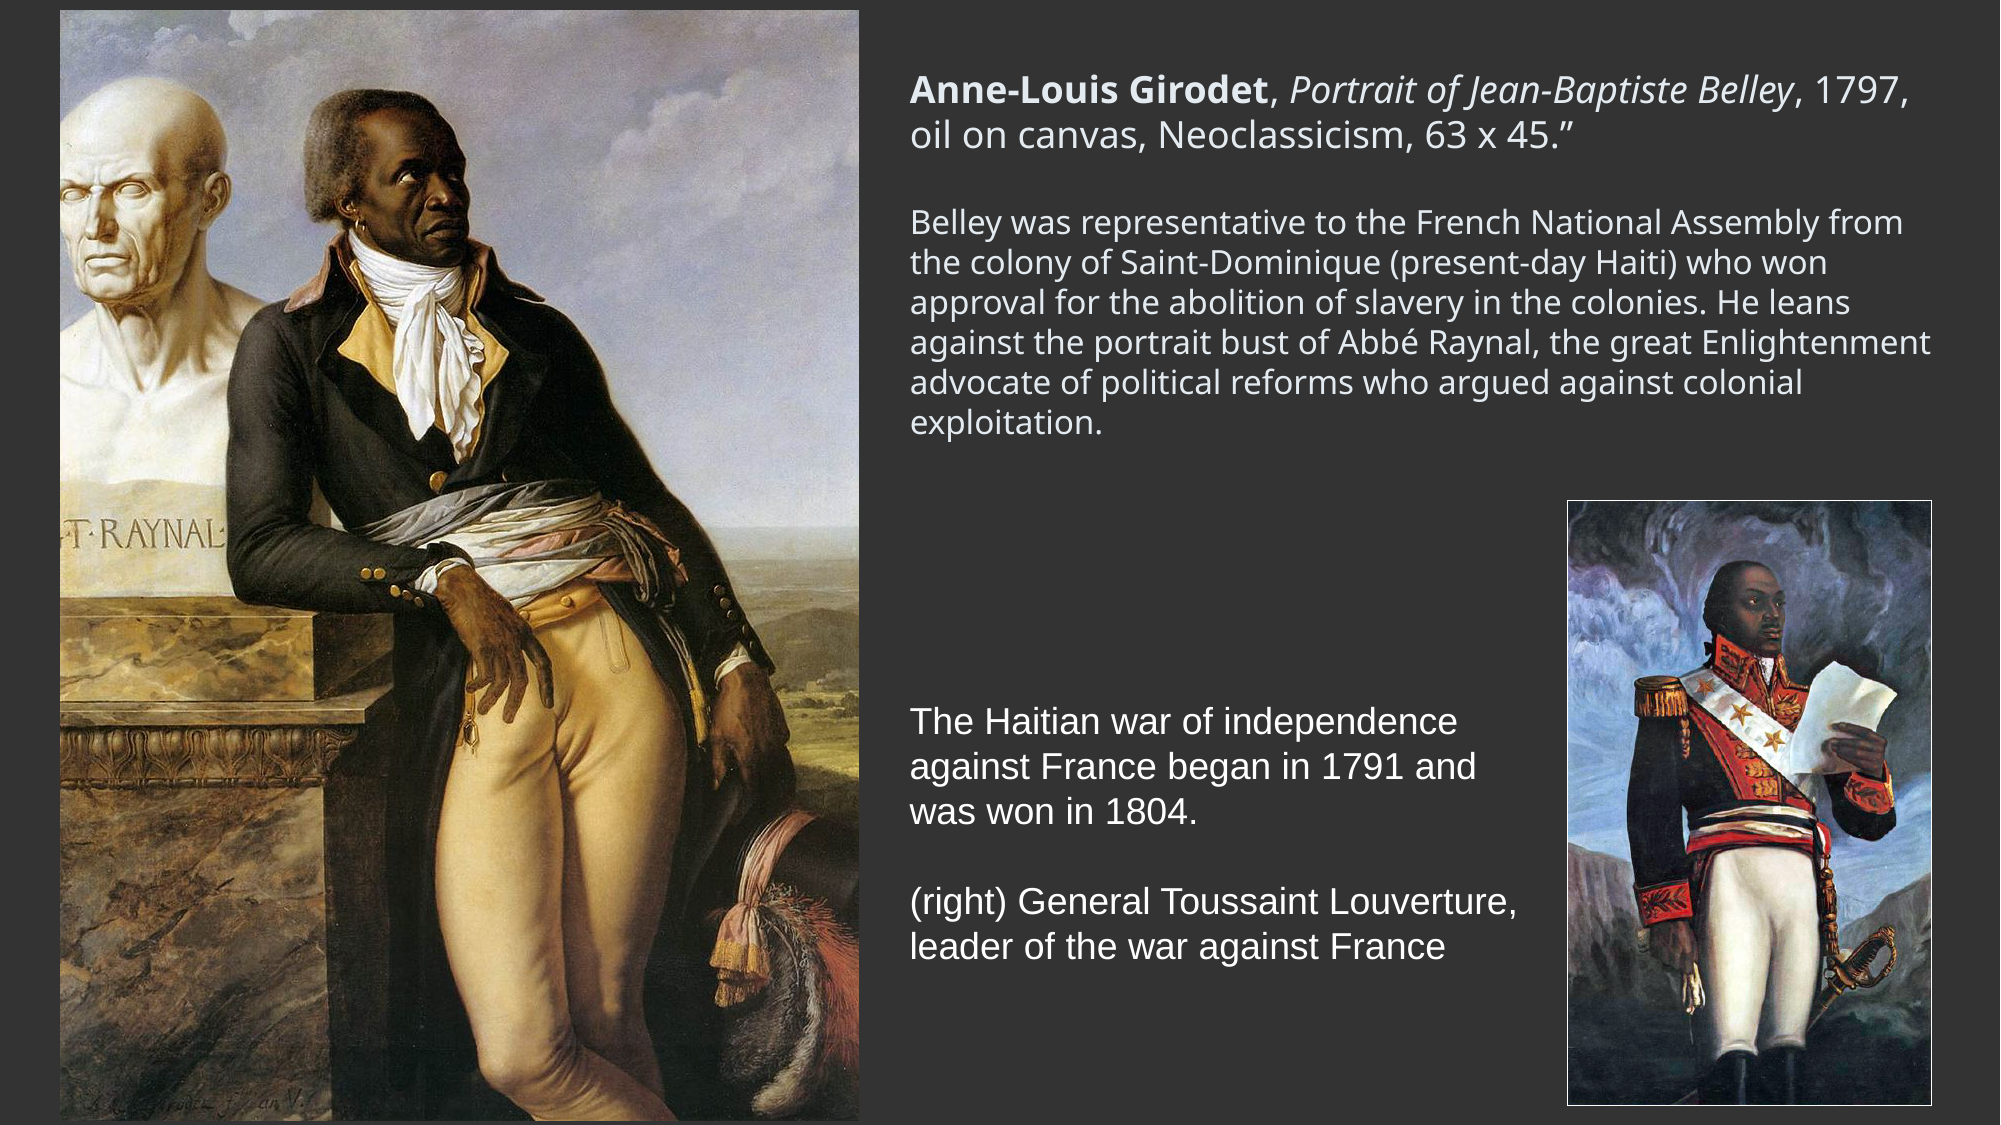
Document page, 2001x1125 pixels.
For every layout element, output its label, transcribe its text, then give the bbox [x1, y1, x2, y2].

title Anne-Louis Girodet, Portrait of Jean-Baptiste Belley, 1797, oil on canvas, Neoclassicism, 63 x 45.” Belley was representative to the French National Assembly from the colony of Saint-Dominique (present-day Haiti) who won approval for the abolition of slavery in the colonies. He leans against the portrait bust of Abbé Raynal, the great Enlightenment advocate of political reforms who argued against colonial exploitation. [894, 10, 1968, 497]
picture [1566, 499, 1932, 1106]
text_box The Haitian war of independence against France began in 1791 and was won in 1804. (right) General Toussaint Louverture, leader of the war against France [894, 689, 1561, 974]
picture [59, 10, 859, 1121]
